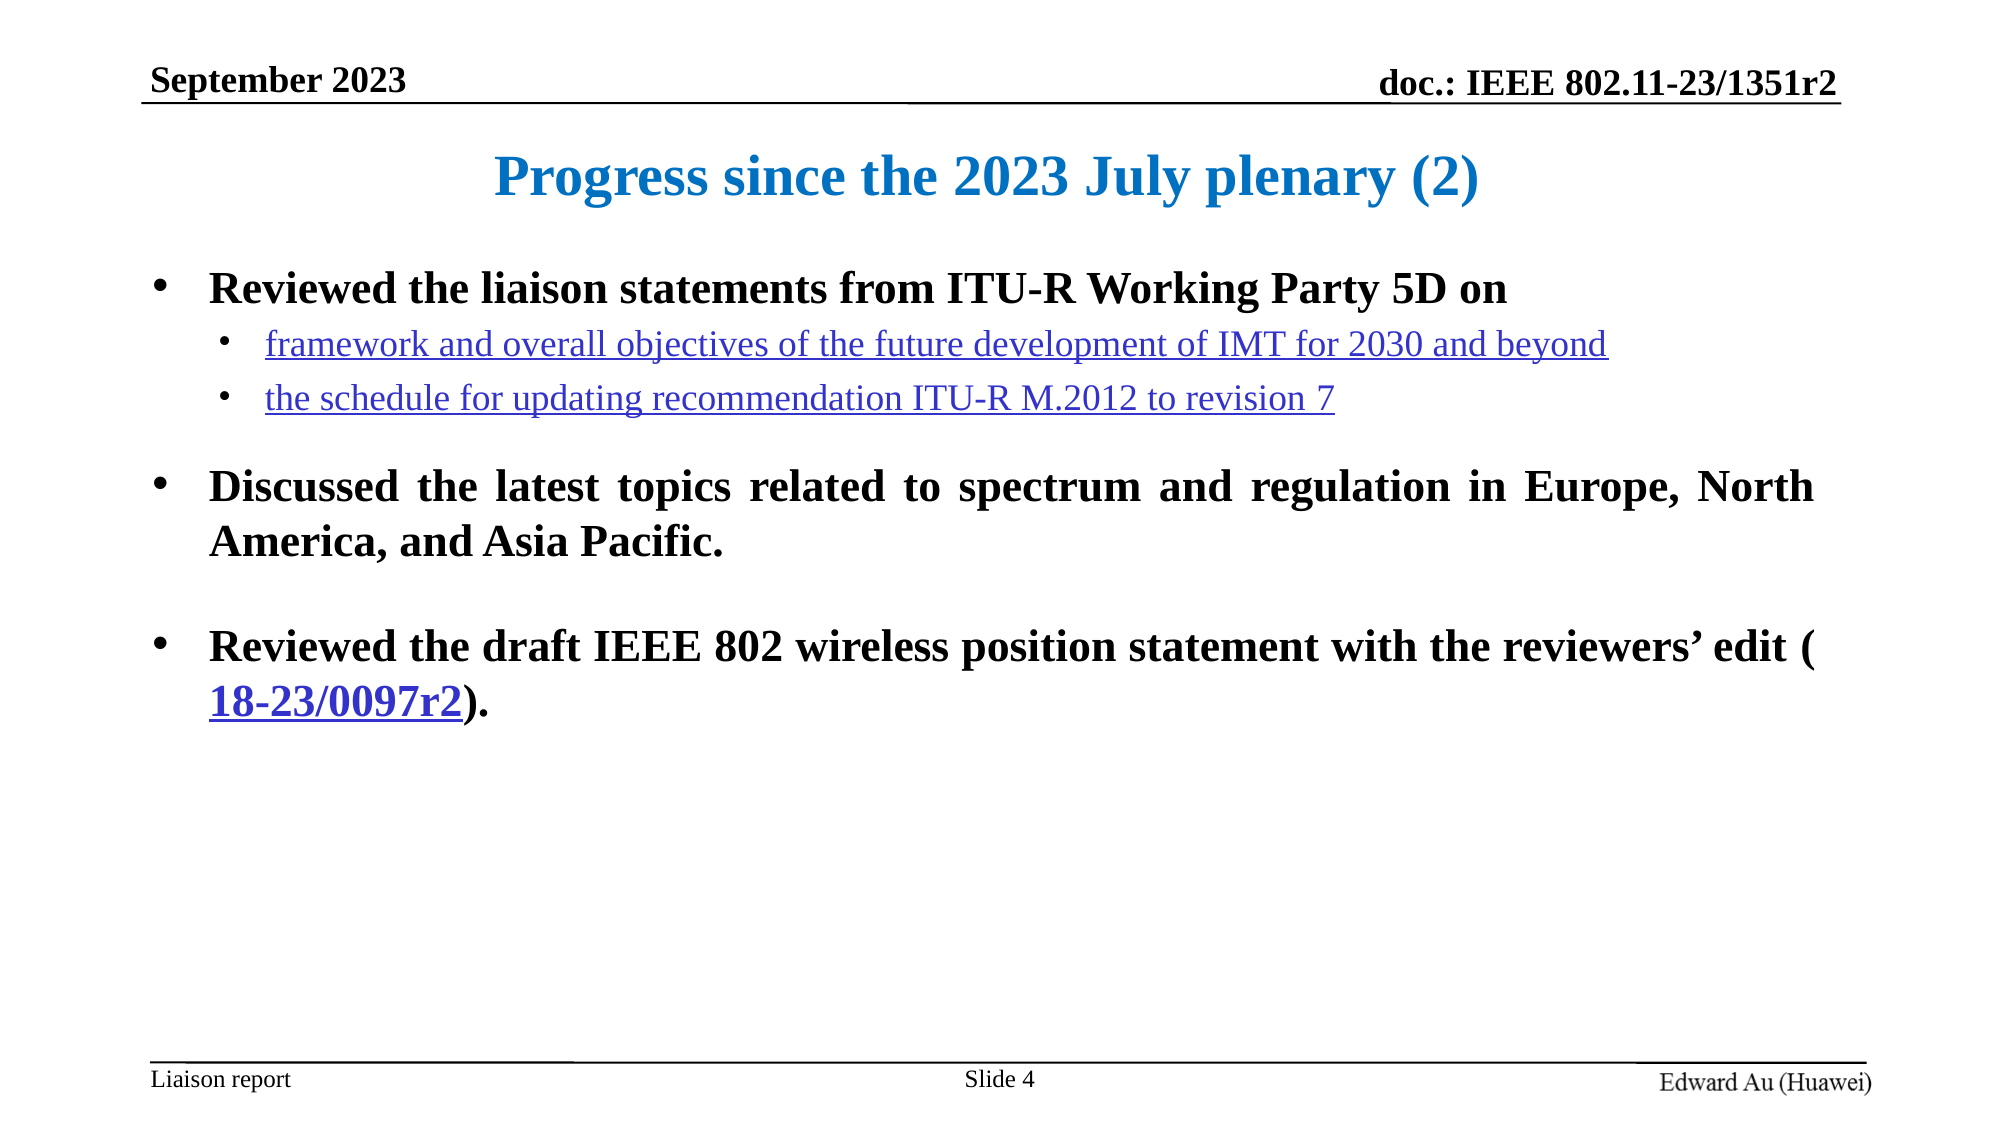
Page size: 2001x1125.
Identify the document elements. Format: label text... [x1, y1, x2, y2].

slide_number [149, 54, 651, 99]
list Reviewed the liaison statements from ITU-R Working Party 5D on framework and overall objectives of the future development of IMT for 2030 and beyond the schedule for updating recommendation ITU-R M.2012 to revision 7 Discussed the latest topics related to spectrum and regulation in Europe, North America, and Asia Pacific. Reviewed the draft IEEE 802 wireless position statement with the reviewers’ edit (18-23/0097r2). [137, 249, 1851, 826]
picture [1174, 1058, 1887, 1113]
slide_number Slide 4 [933, 1061, 1067, 1123]
title Progress since the 2023 July plenary (2) [137, 99, 1838, 246]
